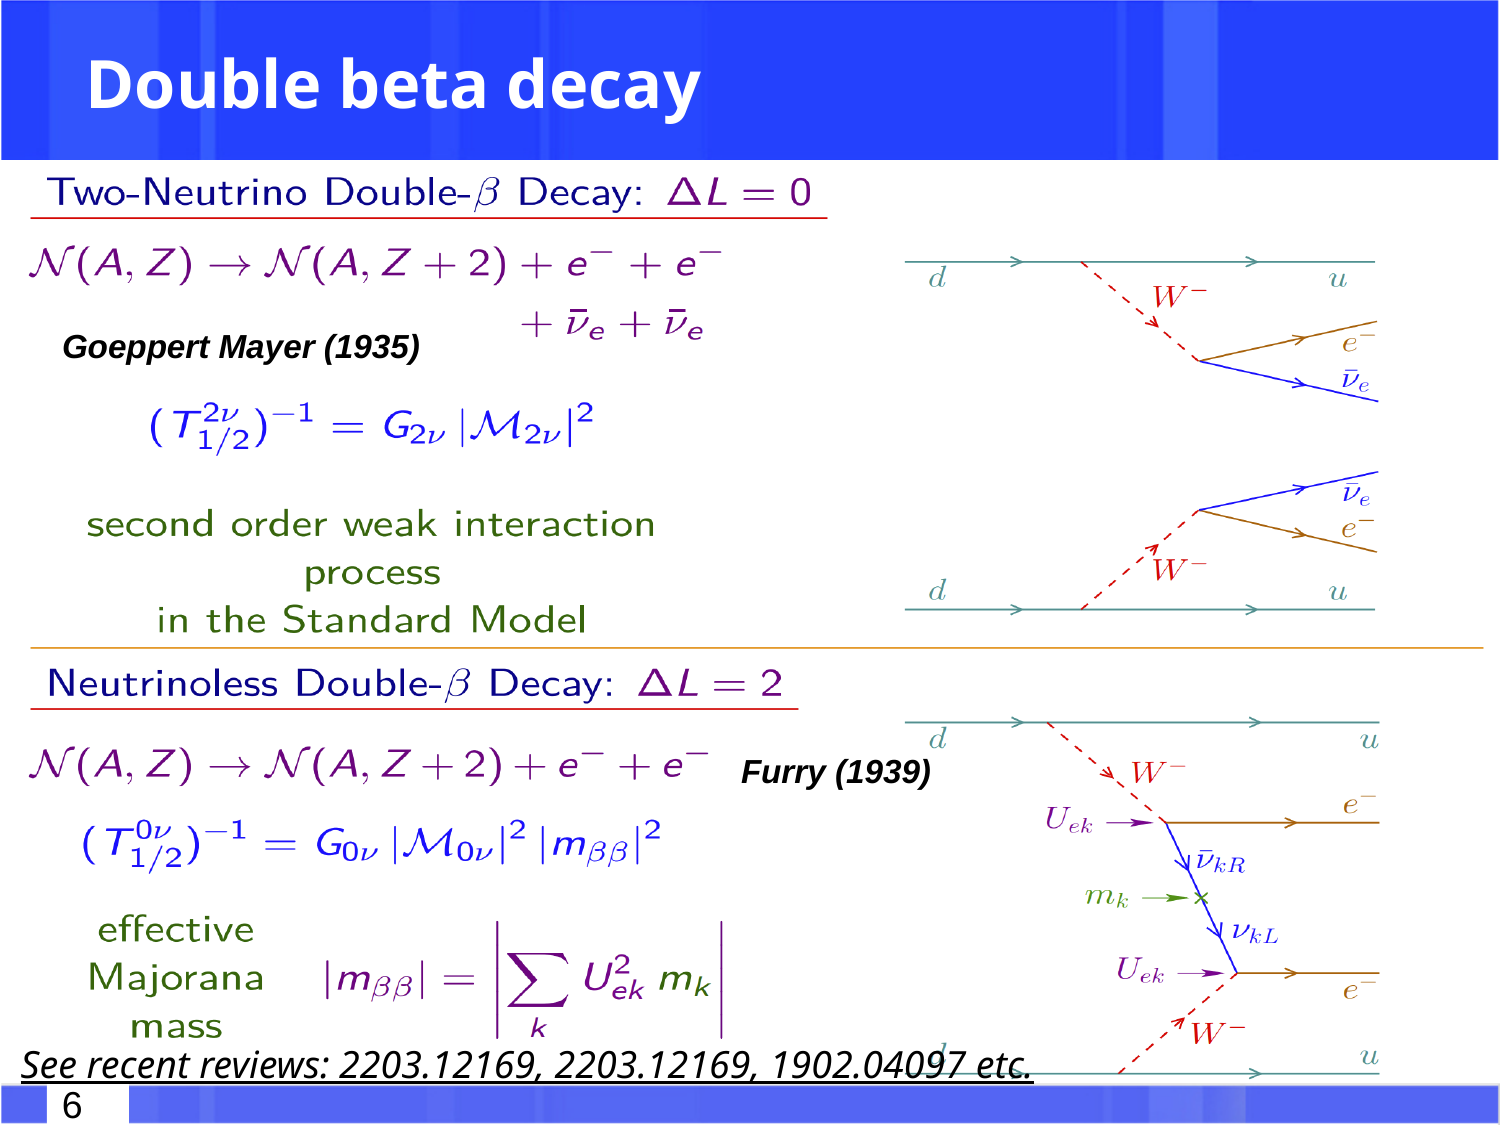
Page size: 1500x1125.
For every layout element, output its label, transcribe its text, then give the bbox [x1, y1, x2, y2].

picture [0, 0, 1500, 1125]
title Double beta decay [70, 23, 1436, 141]
text_box See recent reviews: 2203.12169, 2203.12169, 1902.04097 etc. [5, 1090, 1058, 1094]
